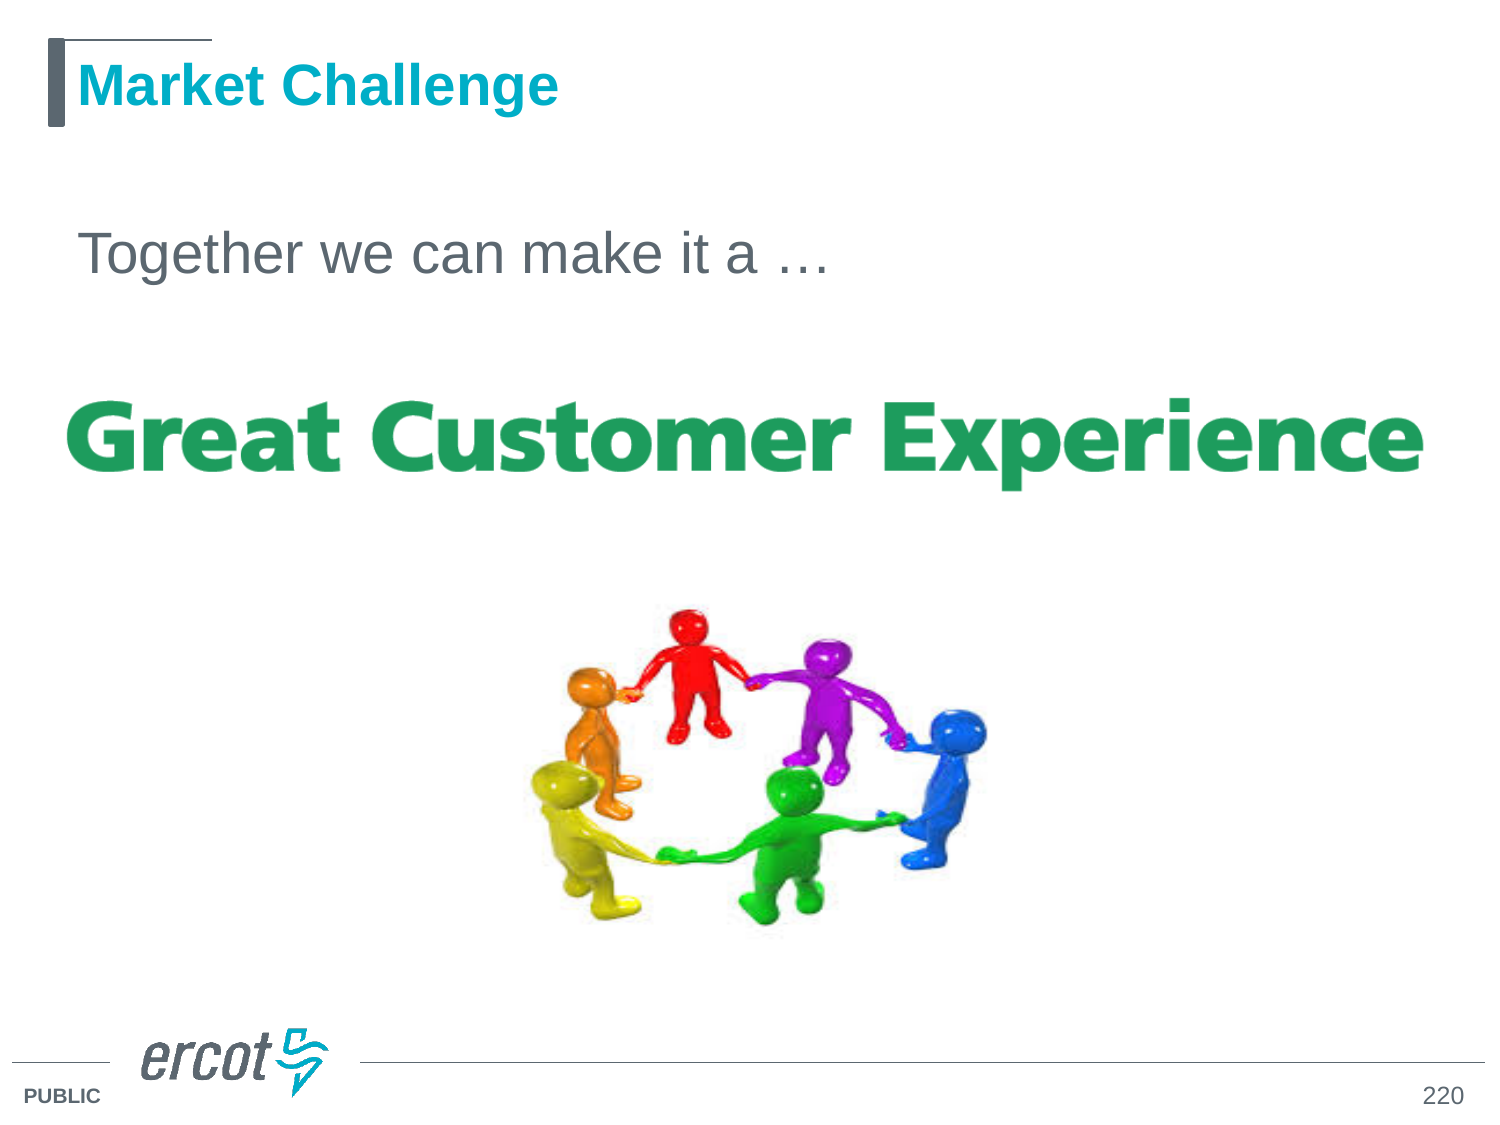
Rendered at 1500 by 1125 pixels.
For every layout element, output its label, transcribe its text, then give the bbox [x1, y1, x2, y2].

list Together we can make it a … [62, 207, 1450, 297]
picture [41, 361, 1459, 524]
picture [450, 590, 1050, 943]
picture [137, 1024, 332, 1100]
slide_number 220 [1400, 1076, 1488, 1113]
title Market Challenge [62, 39, 1450, 125]
